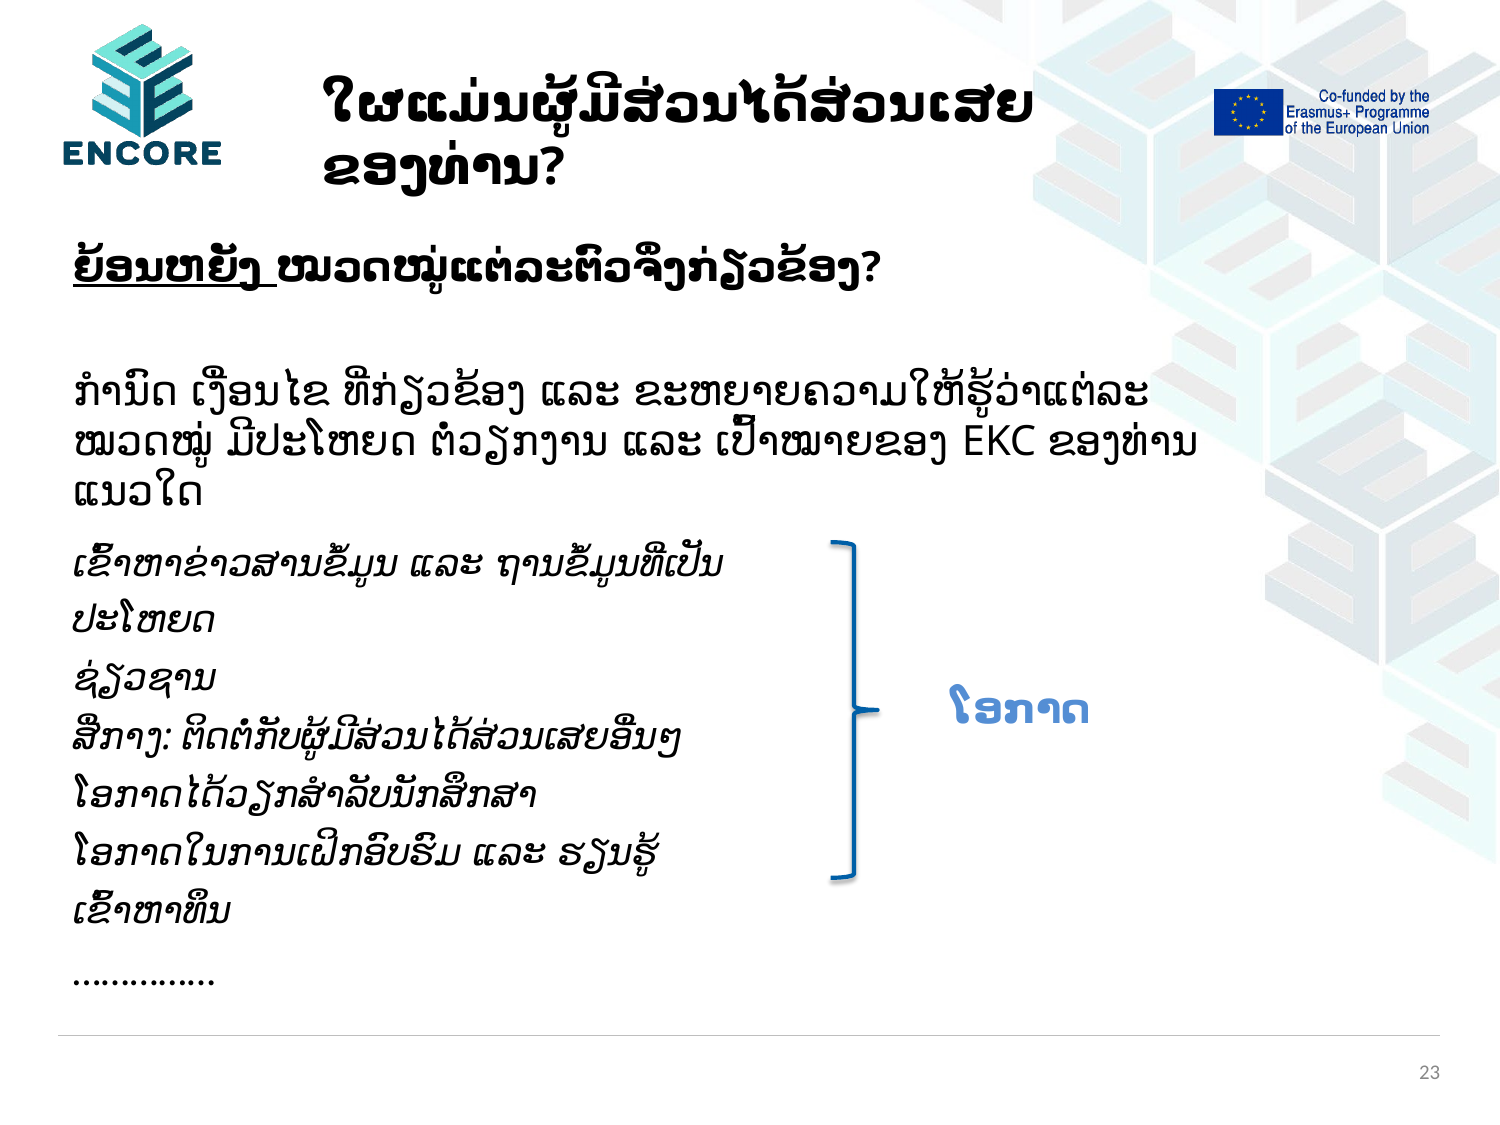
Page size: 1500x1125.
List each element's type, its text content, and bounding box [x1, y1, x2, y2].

slide_number 23 [1412, 1061, 1447, 1125]
picture [47, 9, 235, 186]
text_box ໂອກາດ [949, 680, 1236, 733]
title ໃຜແມ່ນຜູ້ມີສ່ວນໄດ້ສ່ວນເສຍຂອງທ່ານ? [320, 67, 1043, 258]
text_box ຍ້ອນຫຍັງ ໝວດໝູ່ແຕ່ລະຕົວຈຶ່ງກ່ຽວຂ້ອງ? ກຳນົດ ເງື່ອນໄຂ ທີ່ກ່ຽວຂ້ອງ ແລະ ຂະຫຍາຍຄວາມໃຫ້ຮູ້ວ່າແຕ່ລະໝວດໝູ່ ມີປະໂຫຍດ ຕໍ່ວຽກງານ ແລະ ເປົ້າໝາຍຂອງ EKC ຂອງທ່ານແນວໃດ [71, 237, 1275, 514]
picture [915, 0, 1500, 864]
text_box ເຂົ້າຫາຂ່າວສານຂໍ້ມູນ ແລະ ຖານຂໍ້ມູນທີ່ເປັນປະໂຫຍດ ຊ່ຽວຊານ ສື່ກາງ: ຕິດຕໍ່ກັບຜູ້ມີສ່ວນໄດ້ສ່ວນເສຍອື່ນໆ ໂອກາດໄດ້ວຽກສຳລັບນັກສຶກສາ ໂອກາດໃນການເຝິກອົບຮົມ ແລະ ຮຽນຮູ້ ເຂົ້າຫາທຶນ …………… [71, 525, 806, 995]
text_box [823, 535, 887, 891]
